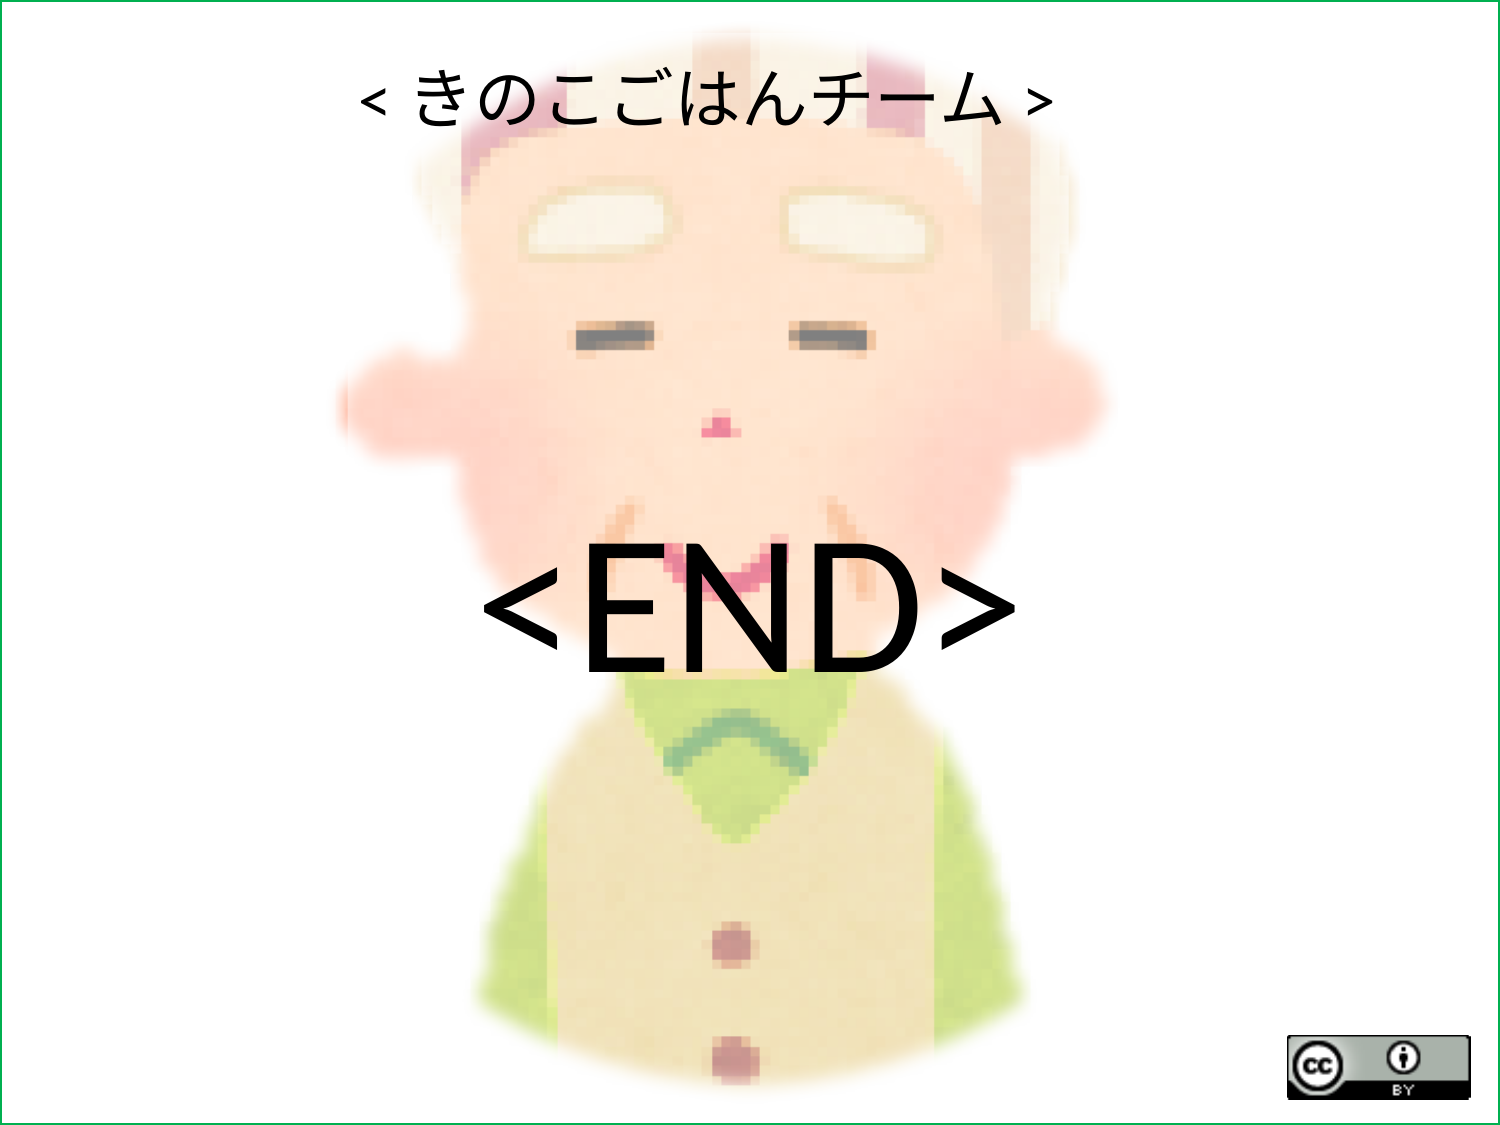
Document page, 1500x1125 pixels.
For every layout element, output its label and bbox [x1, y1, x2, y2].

text_box [0, 0, 1500, 1125]
picture [208, 21, 1291, 1104]
